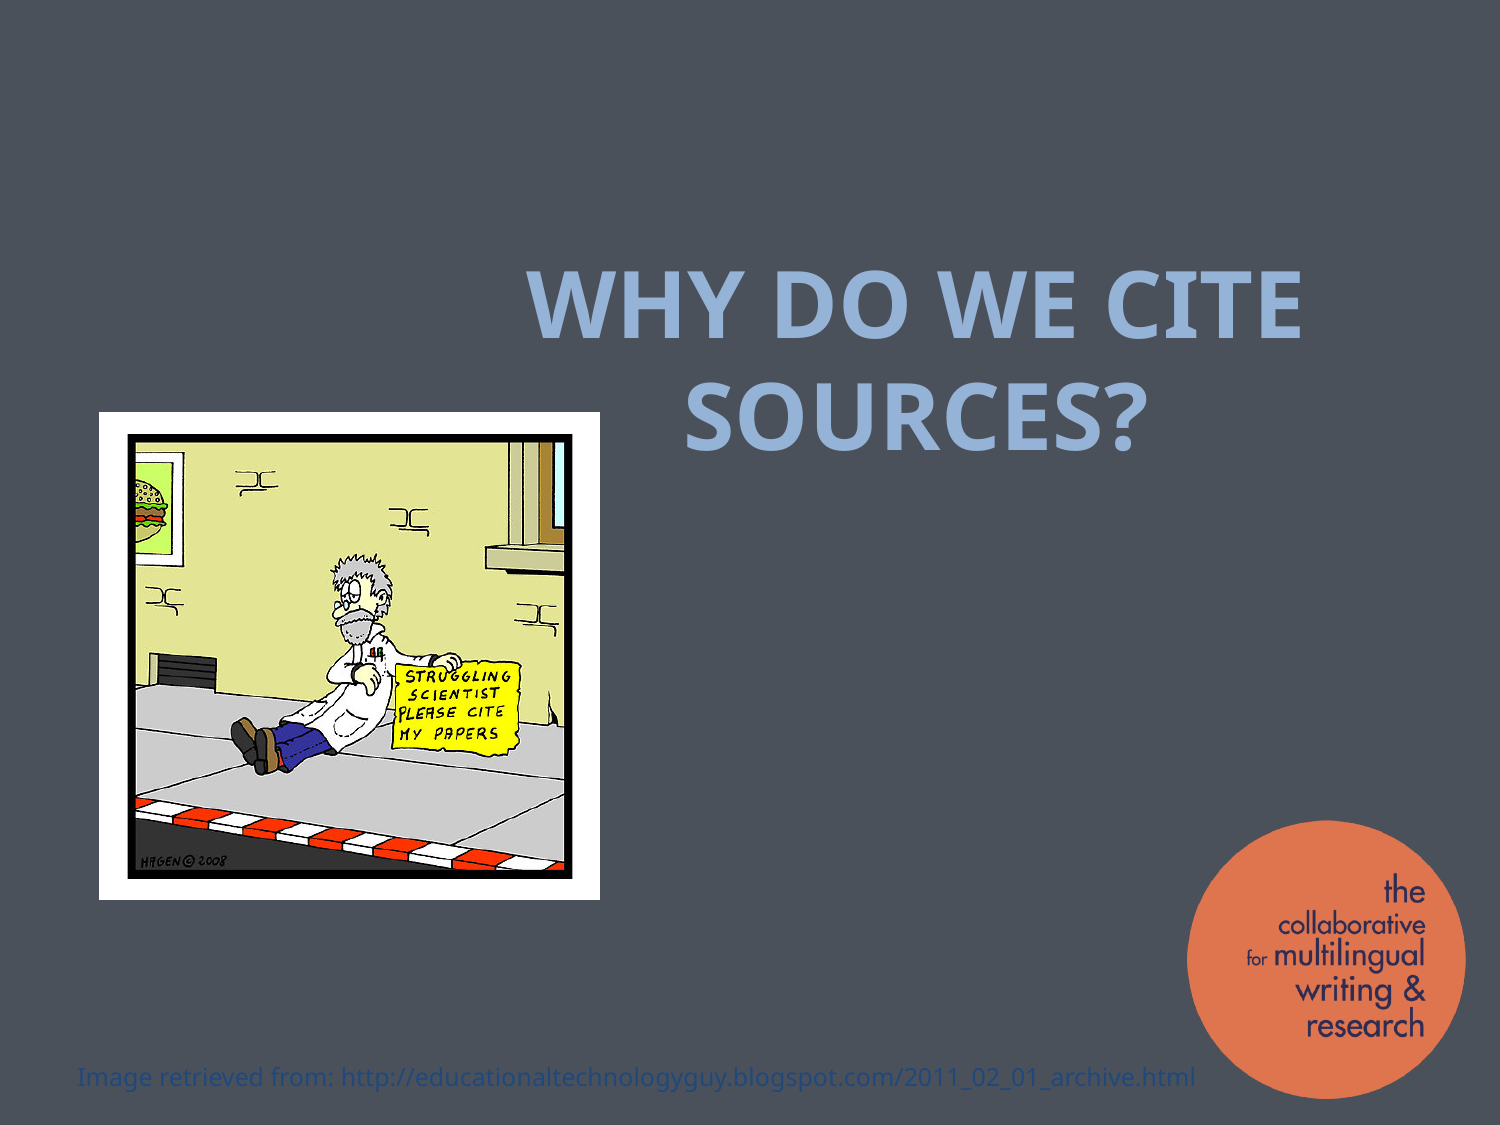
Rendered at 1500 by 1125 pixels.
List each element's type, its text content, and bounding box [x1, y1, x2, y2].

picture [1187, 820, 1467, 1100]
title Why do we cite sources? [332, 237, 1500, 479]
picture [99, 412, 601, 900]
text_box Image retrieved from: http://educationaltechnologyguy.blogspot.com/2011_02_01_archive.html [62, 1054, 1463, 1125]
